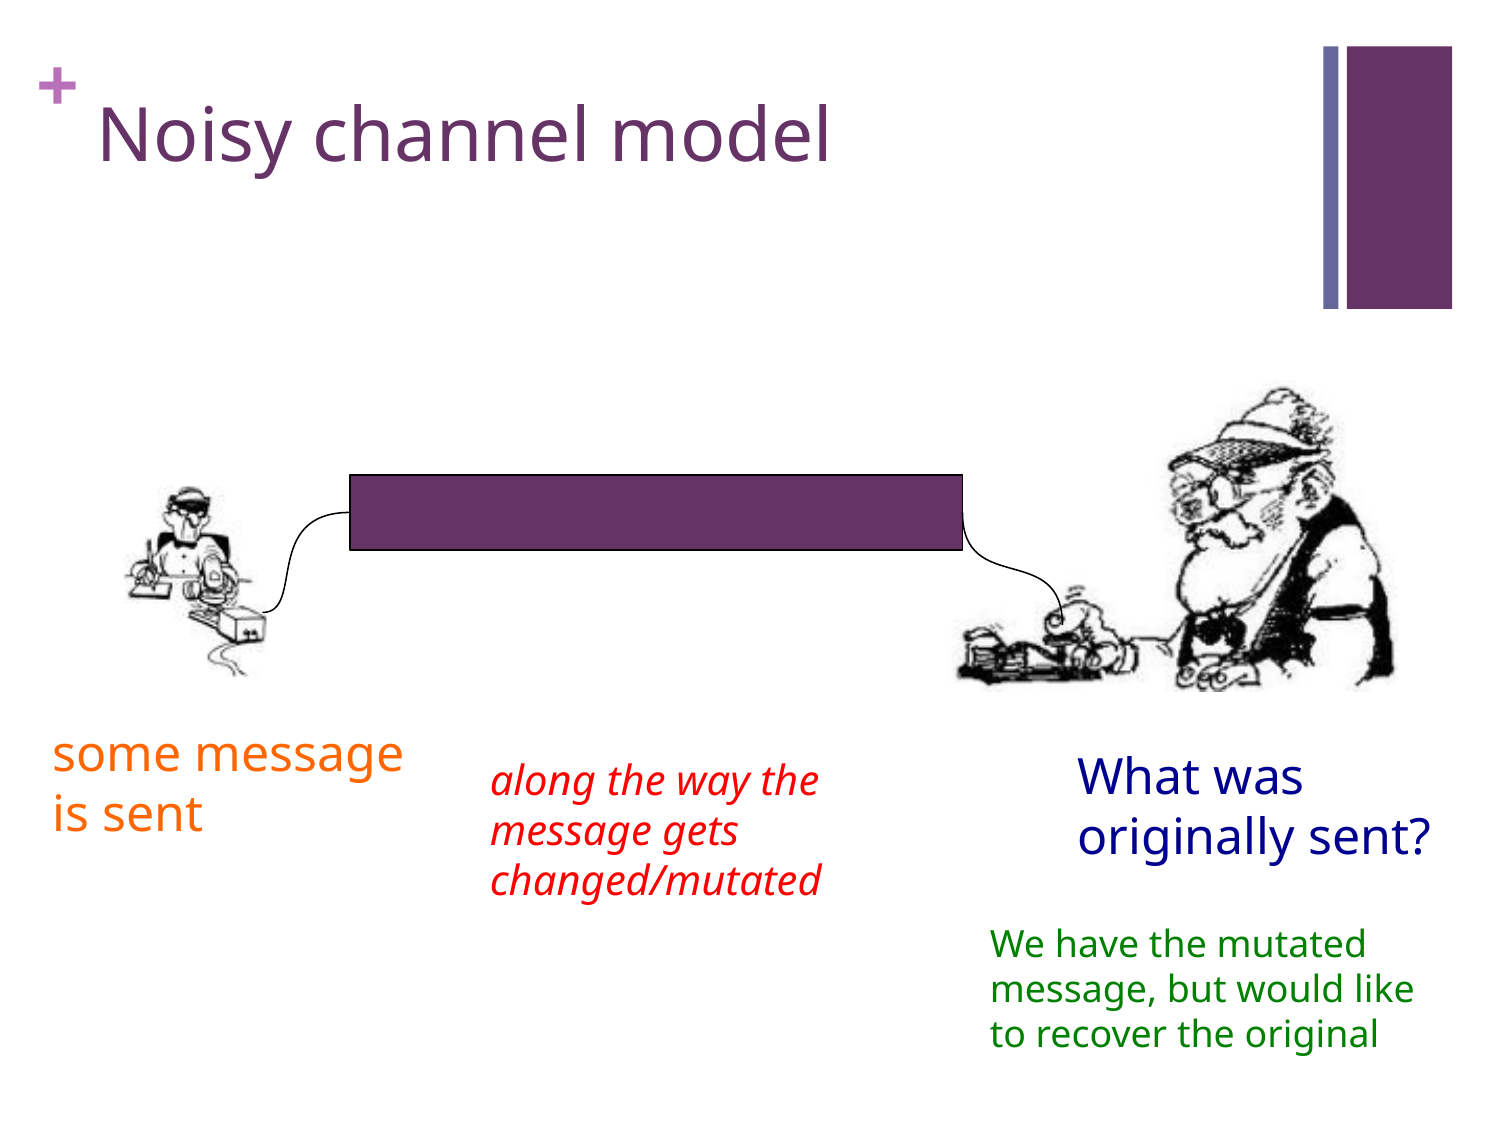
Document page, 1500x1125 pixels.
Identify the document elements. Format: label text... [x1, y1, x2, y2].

text_box some message is sent [37, 713, 425, 849]
text_box What was originally sent? [1062, 737, 1450, 873]
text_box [255, 518, 357, 607]
text_box We have the mutated message, but would like to recover the original [975, 912, 1463, 1063]
text_box [349, 474, 917, 550]
picture [924, 361, 1409, 693]
text_box along the way the message gets changed/mutated [474, 746, 950, 912]
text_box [955, 518, 1070, 620]
picture [86, 461, 295, 695]
title Noisy channel model [81, 79, 1322, 263]
